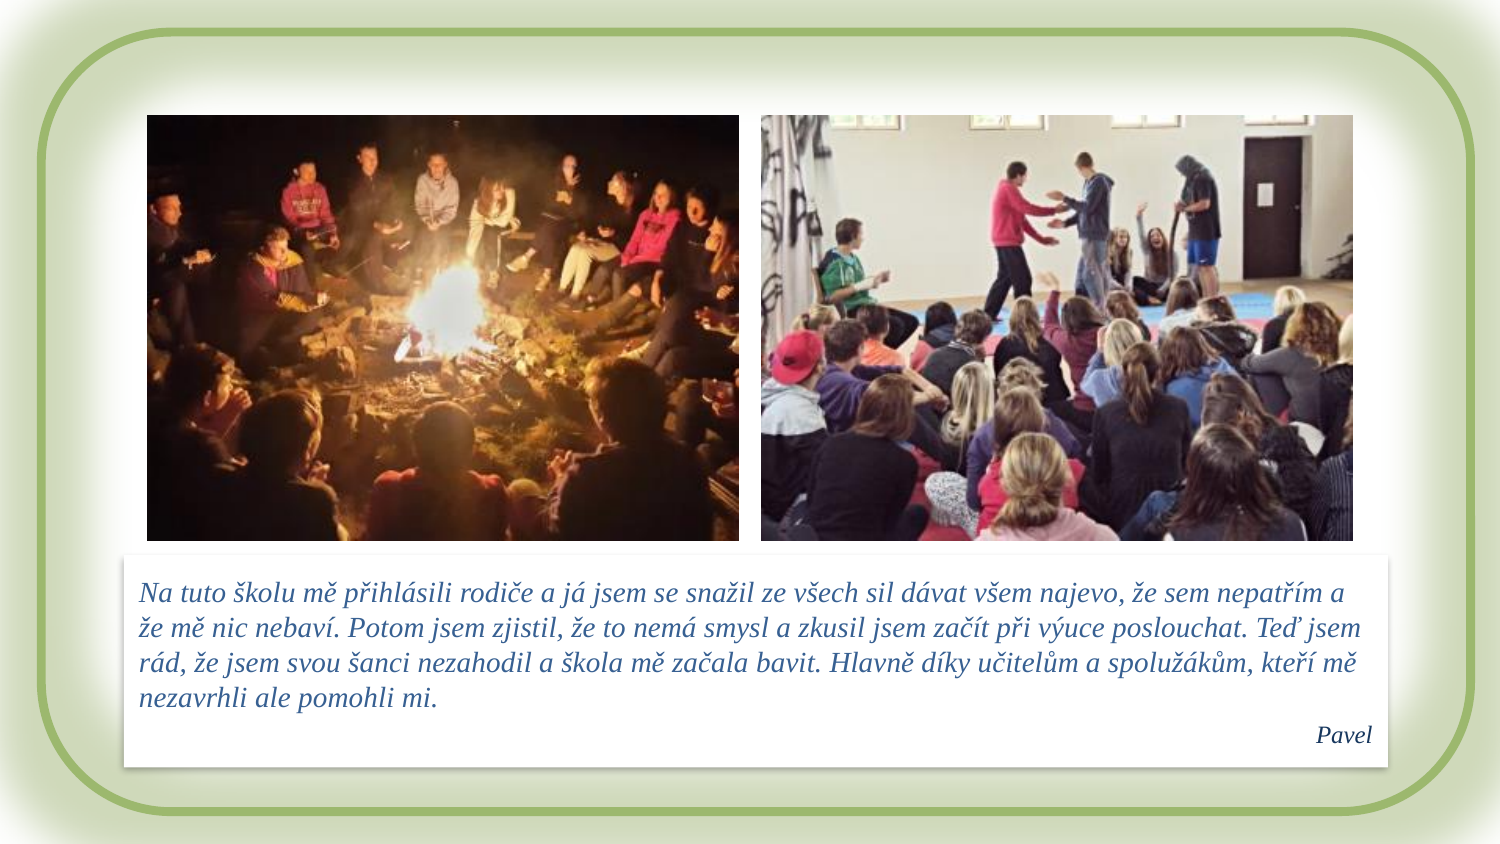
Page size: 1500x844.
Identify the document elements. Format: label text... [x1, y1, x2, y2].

subtitle Na tuto školu mě přihlásili rodiče a já jsem se snažil ze všech sil dávat všem najevo, že sem nepatřím a že mě nic nebaví. Potom jsem zjistil, že to nemá smysl a zkusil jsem začít při výuce poslouchat. Teď jsem rád, že jsem svou šanci nezahodil a škola mě začala bavit. Hlavně díky učitelům a spolužákům, kteří mě nezavrhli ale pomohli mi. Pavel [122, 553, 1390, 769]
picture [147, 115, 739, 541]
text_box [39, 29, 1473, 814]
picture [761, 115, 1353, 541]
